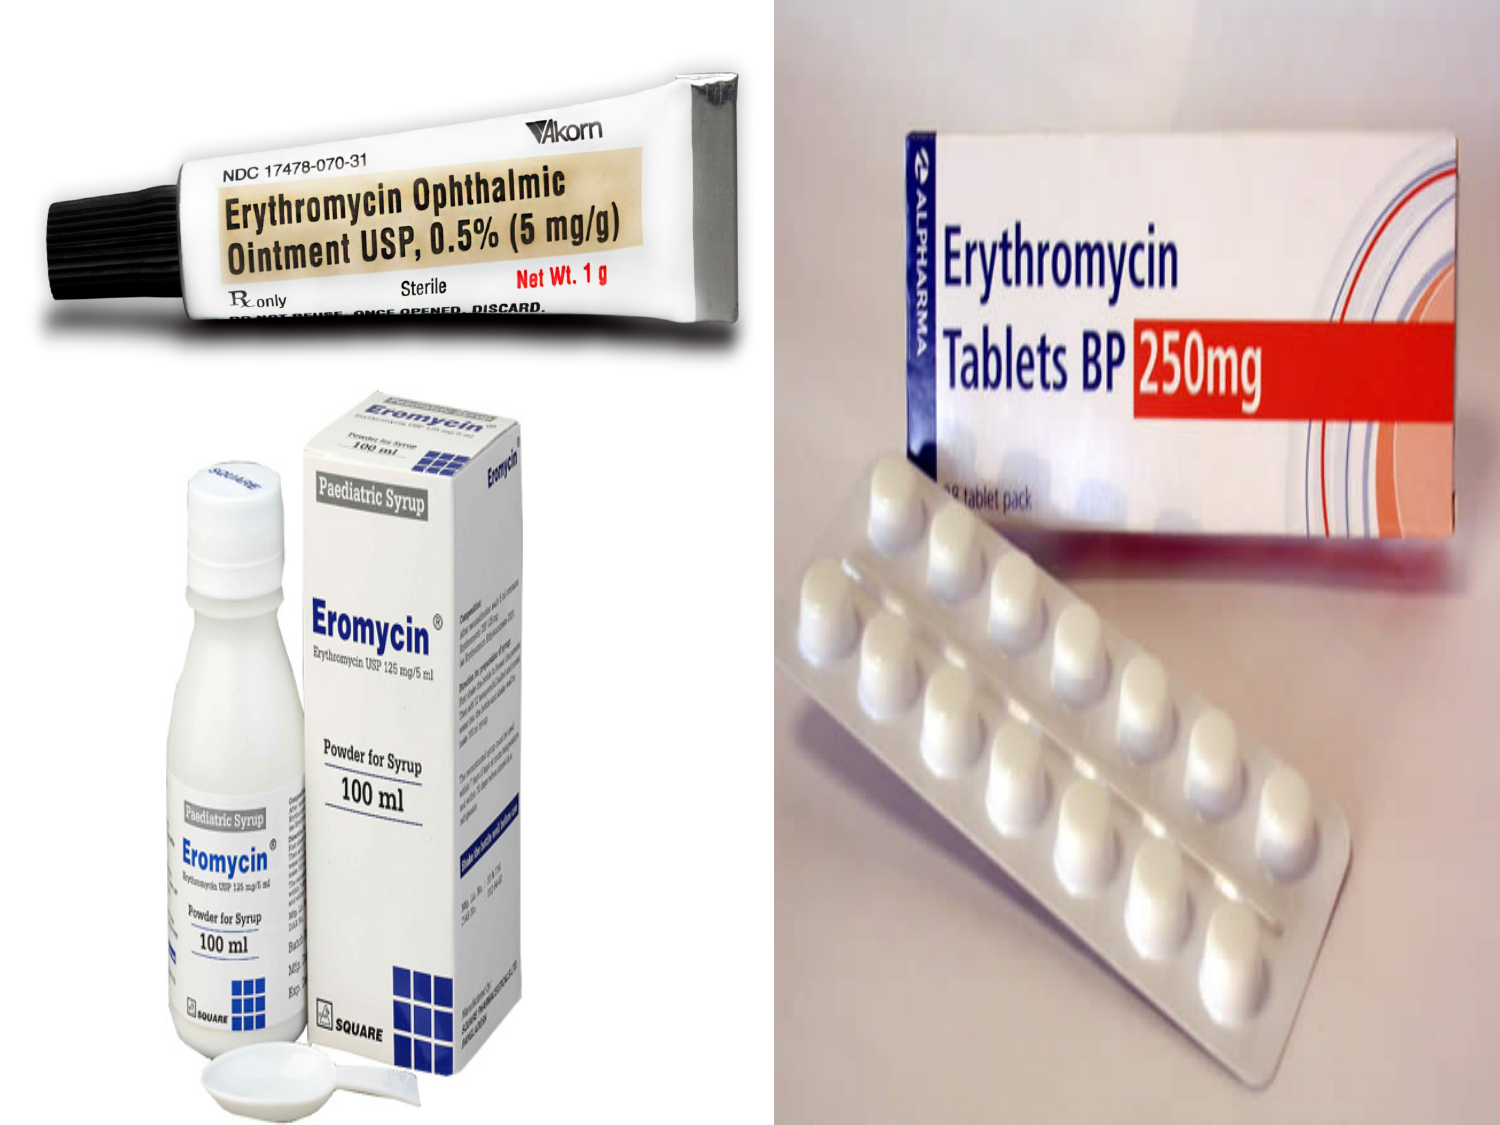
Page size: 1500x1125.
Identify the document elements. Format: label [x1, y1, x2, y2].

picture [774, 0, 1500, 1125]
picture [0, 387, 688, 1125]
list [0, 0, 770, 426]
